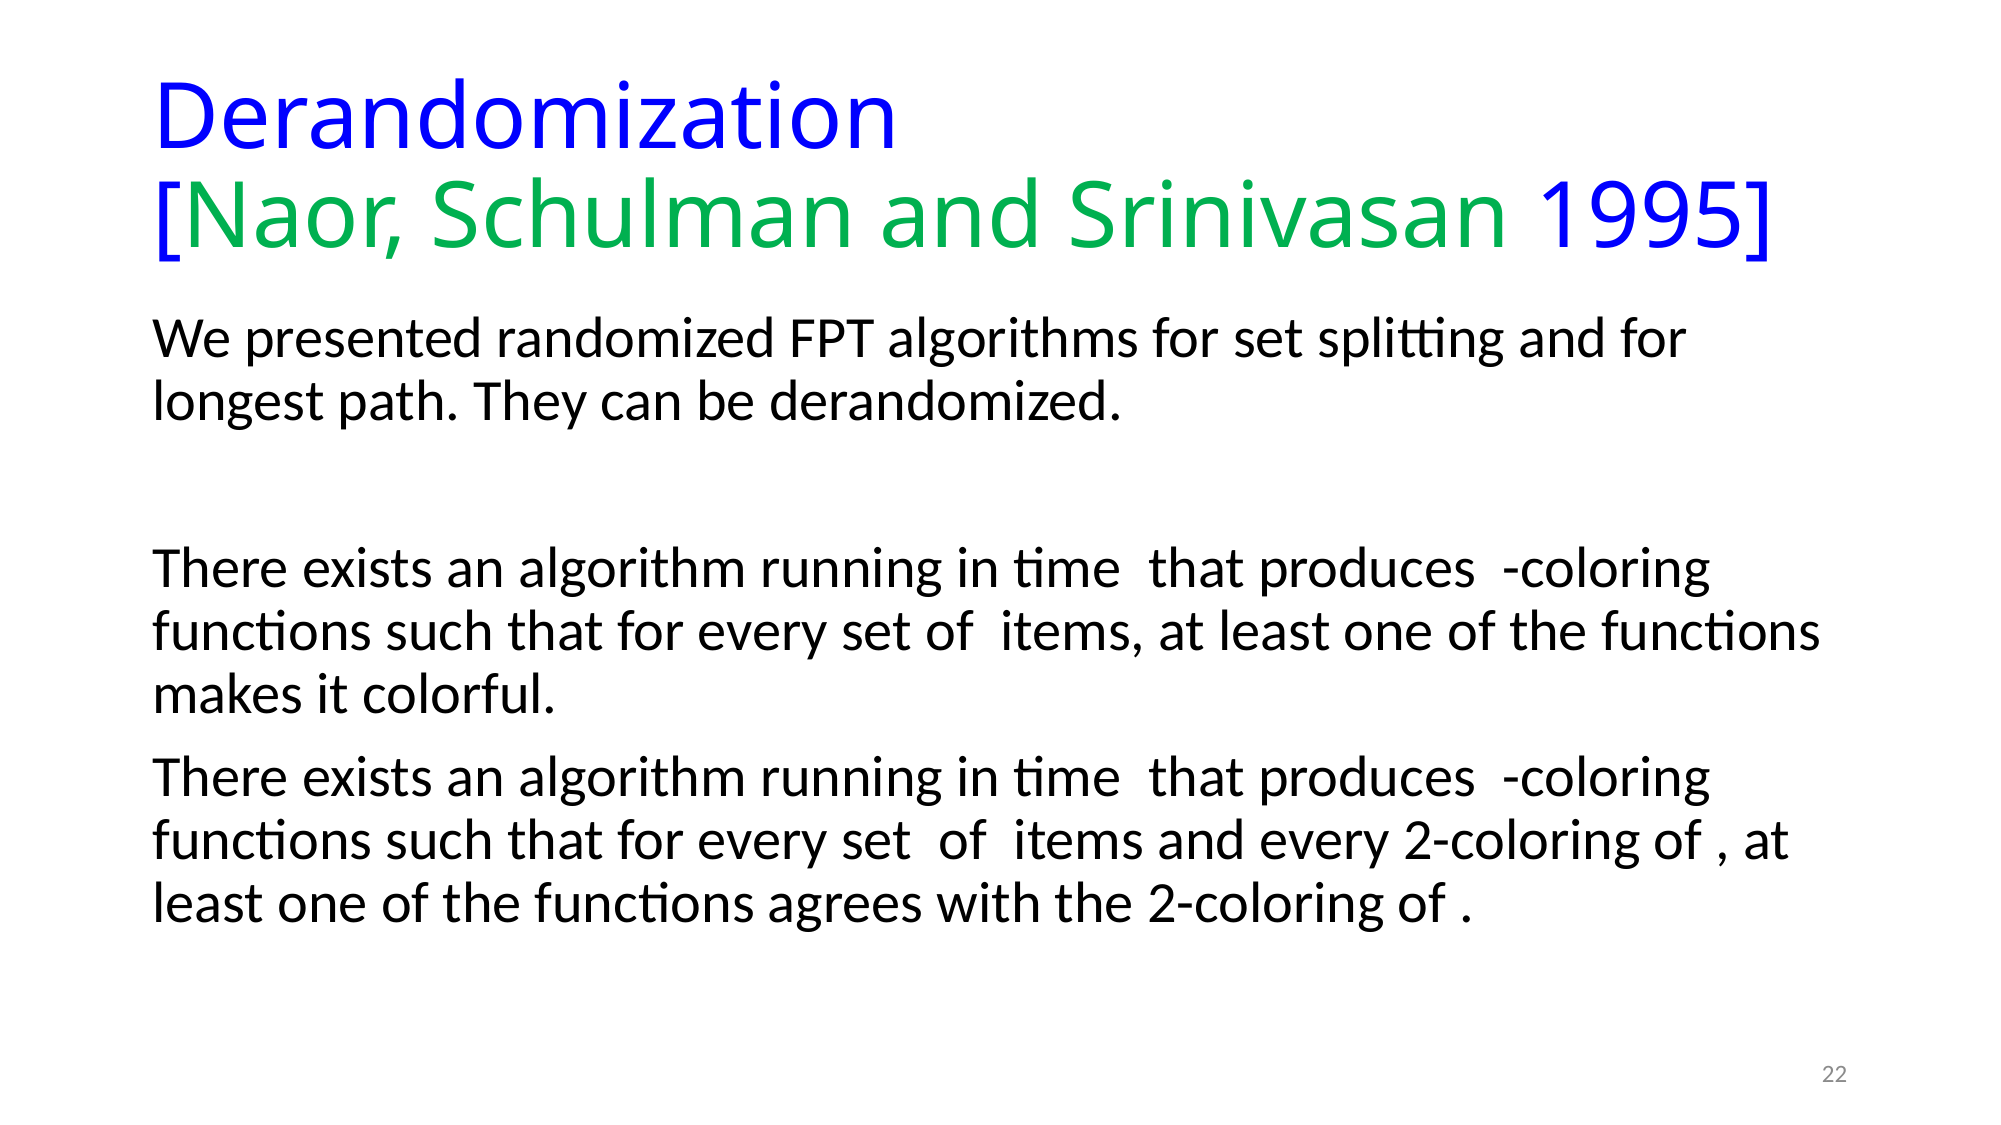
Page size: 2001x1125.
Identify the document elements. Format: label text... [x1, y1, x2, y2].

slide_number 22 [1412, 1042, 1863, 1103]
title Derandomization [Naor, Schulman and Srinivasan 1995] [137, 59, 1863, 278]
